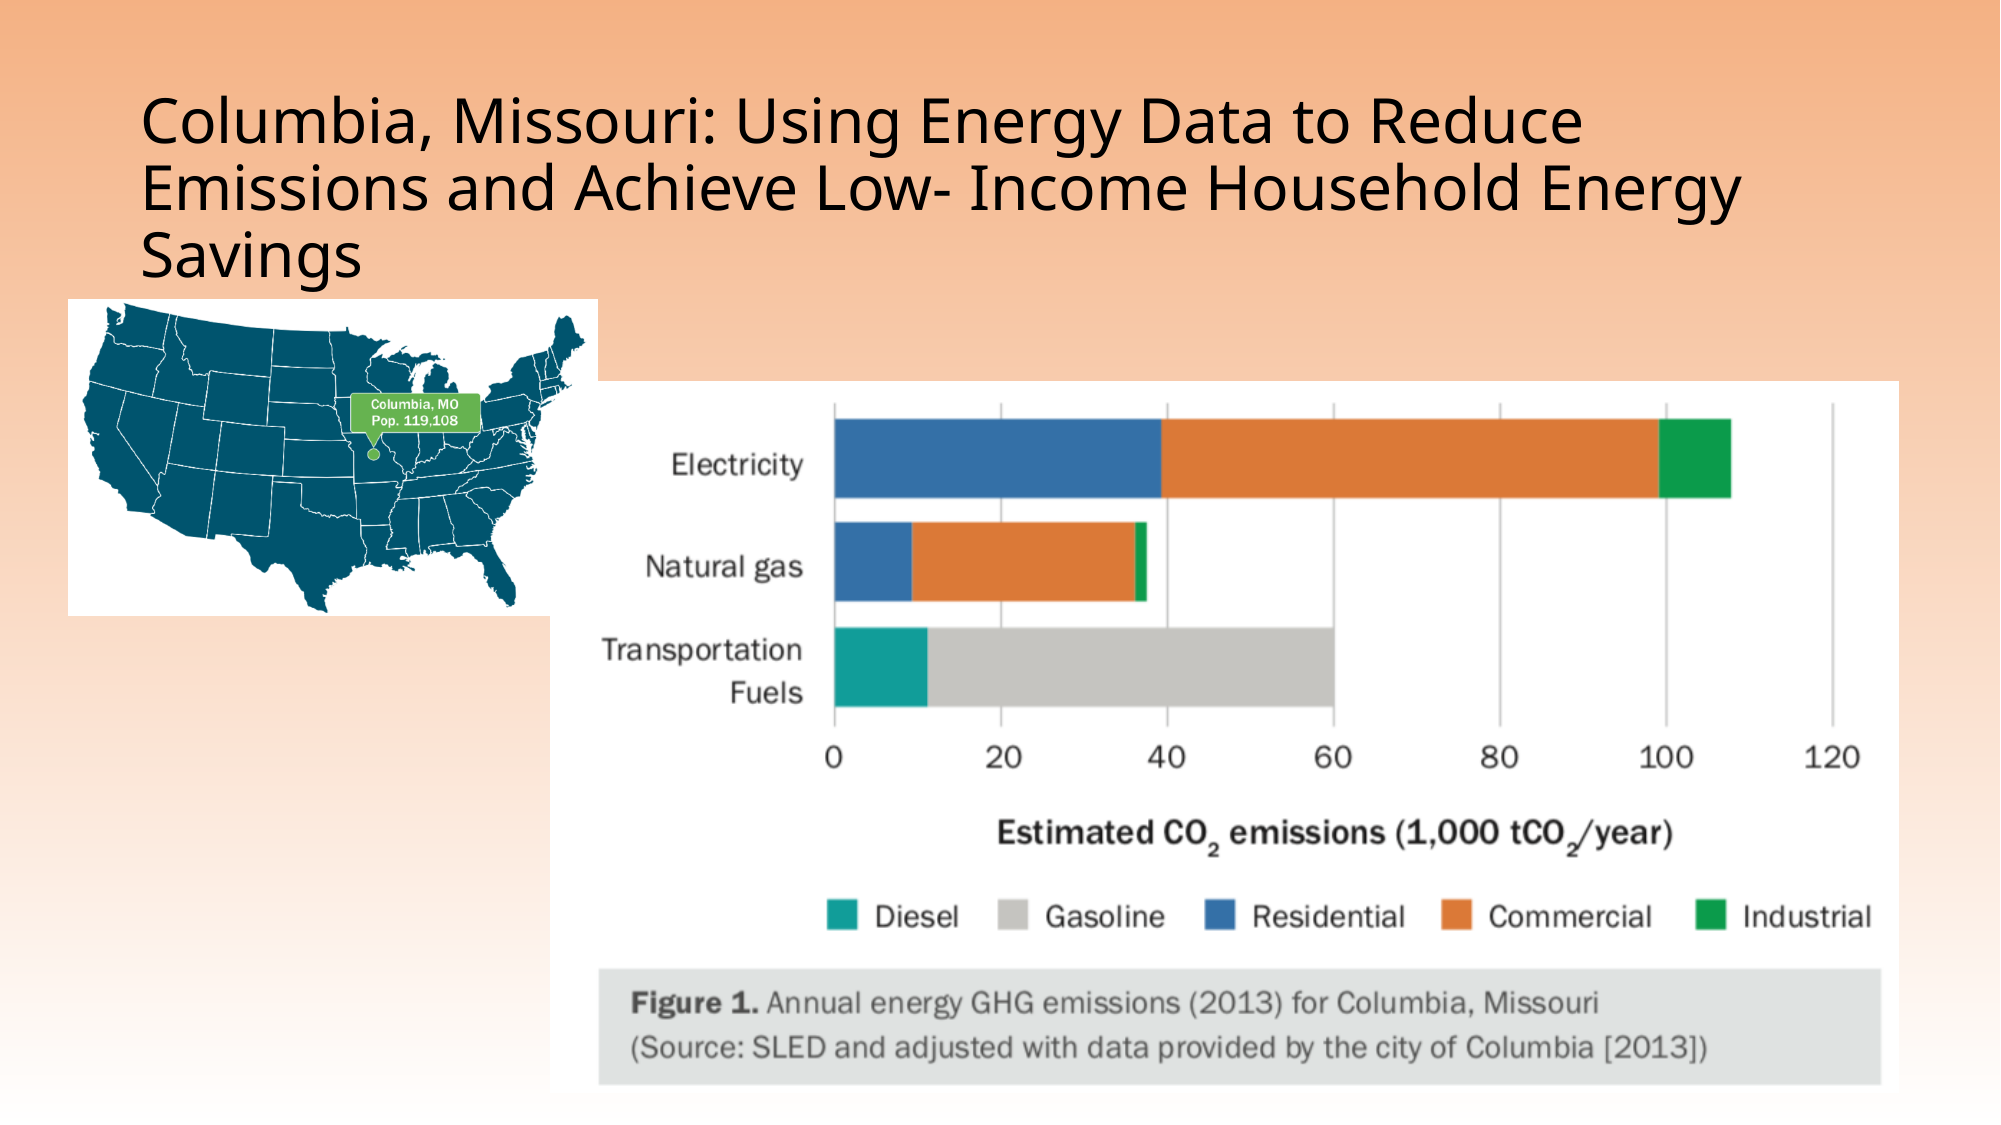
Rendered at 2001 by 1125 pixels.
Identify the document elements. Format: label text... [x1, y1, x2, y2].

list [68, 299, 598, 616]
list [550, 381, 1899, 1093]
title Columbia, Missouri: Using Energy Data to Reduce Emissions and Achieve Low- Income Household Energy Savings [125, 82, 1850, 300]
